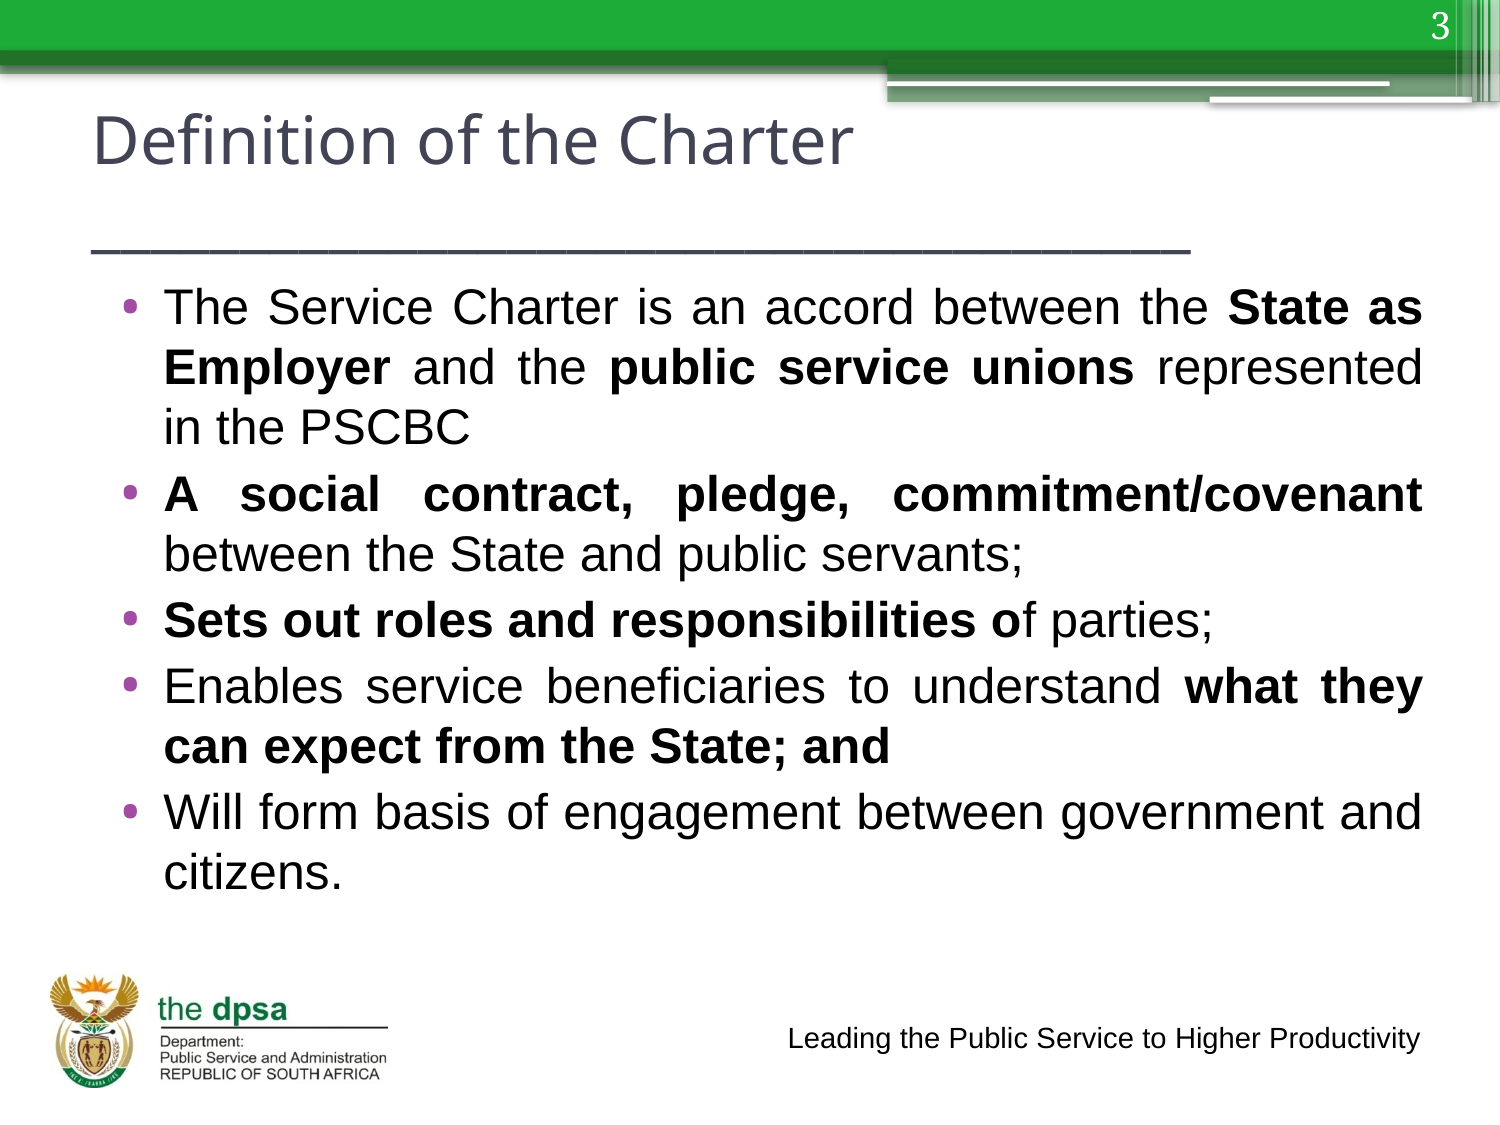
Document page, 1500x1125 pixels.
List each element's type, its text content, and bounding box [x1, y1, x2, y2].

picture [50, 974, 388, 1088]
list The Service Charter is an accord between the State as Employer and the public service unions represented in the PSCBC A social contract, pledge, commitment/covenant between the State and public servants; Sets out roles and responsibilities of parties; Enables service beneficiaries to understand what they can expect from the State; and Will form basis of engagement between government and citizens. [88, 266, 1439, 977]
slide_number 3 [1340, 0, 1466, 61]
title Definition of the Charter _____________________________________ [76, 89, 1427, 266]
